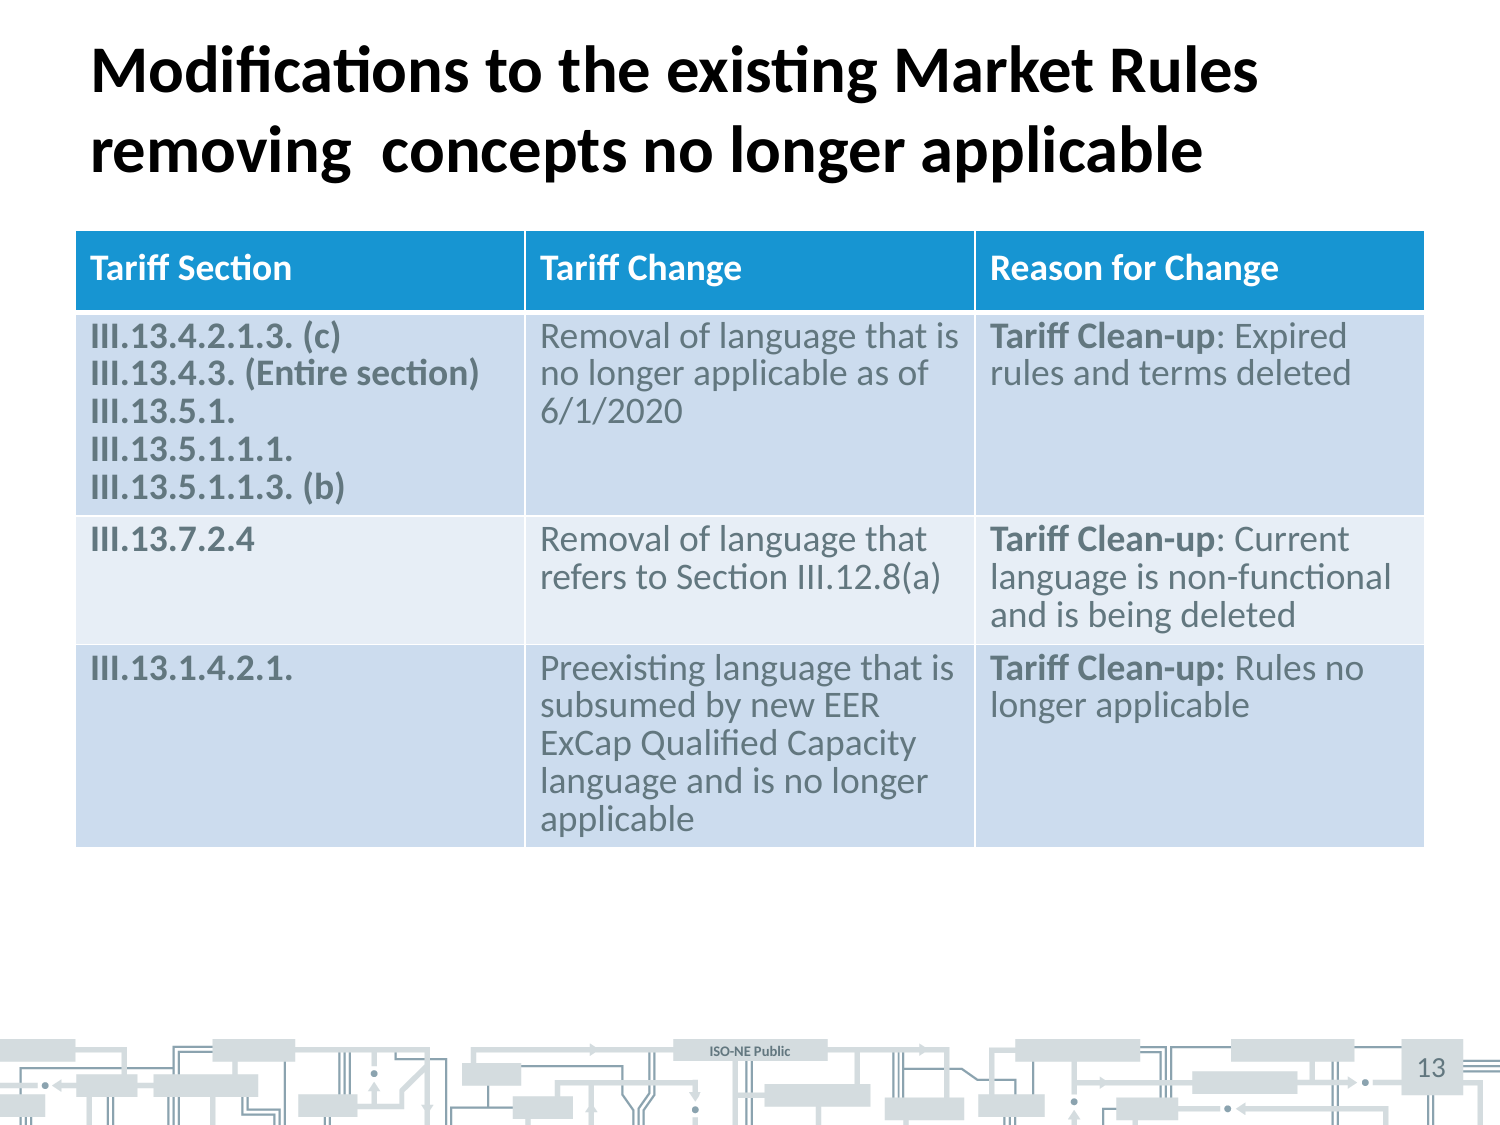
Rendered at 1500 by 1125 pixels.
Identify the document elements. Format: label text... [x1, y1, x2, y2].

table_cell Tariff Clean-up: Expired rules and terms deleted [976, 315, 1424, 515]
table_cell Tariff Clean-up: Current language is non-functional and is being deleted [976, 517, 1424, 644]
slide_number 13 [1400, 1044, 1463, 1088]
table_cell Removal of language that is no longer applicable as of 6/1/2020 [526, 315, 974, 515]
table_cell Tariff Clean-up: Rules no longer applicable [976, 645, 1424, 847]
table_cell Preexisting language that is subsumed by new EER ExCap Qualified Capacity language and is no longer applicable [526, 645, 974, 847]
table_cell Removal of language that refers to Section III.12.8(a) [526, 517, 974, 644]
table_header Tariff Change [526, 231, 974, 310]
table_header Reason for Change [976, 231, 1424, 310]
picture [0, 1031, 1500, 1125]
table_cell III.13.7.2.4 [76, 517, 524, 644]
table_cell III.13.4.2.1.3. (c) III.13.4.3. (Entire section) III.13.5.1. III.13.5.1.1.1. III.13.5.1.1.3. (b) [76, 315, 524, 515]
table_cell III.13.1.4.2.1. [76, 645, 524, 847]
title Modifications to the existing Market Rules removing concepts no longer applicable [75, 12, 1425, 200]
table_header Tariff Section [76, 231, 524, 310]
